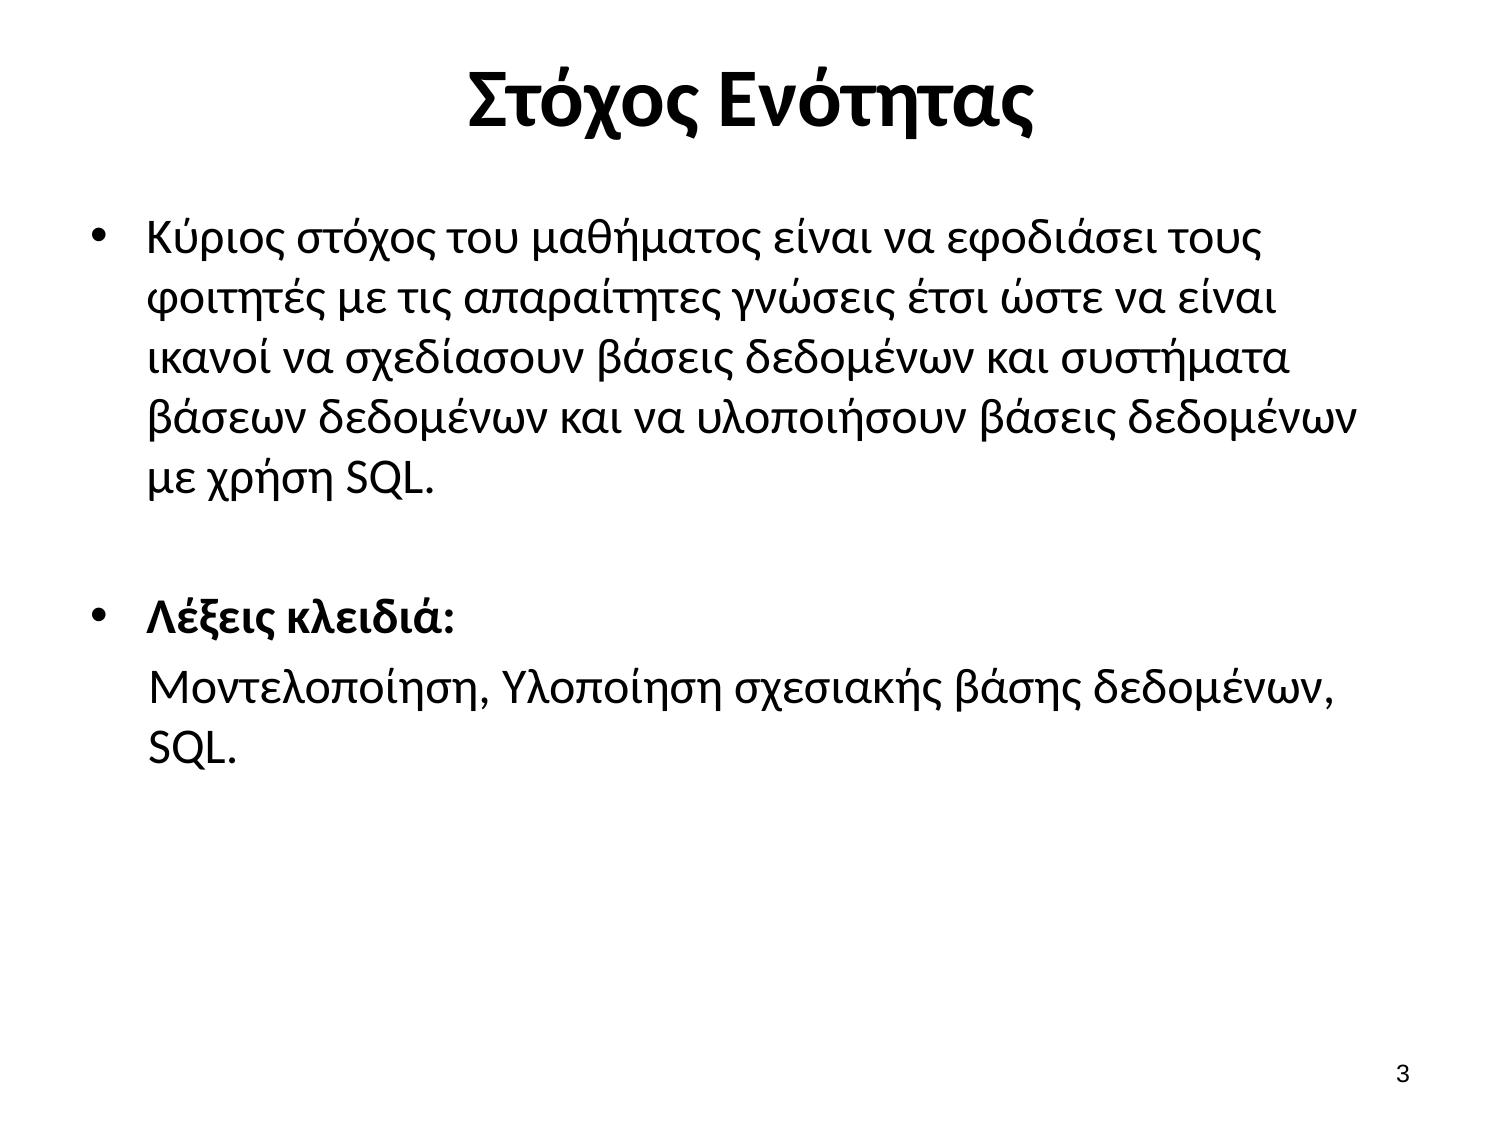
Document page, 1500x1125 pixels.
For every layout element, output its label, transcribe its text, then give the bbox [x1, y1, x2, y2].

slide_number 2 [1074, 1042, 1425, 1103]
title Στόχος Ενότητας [76, 19, 1427, 169]
list Κύριος στόχος του µαθήµατος είναι να εφοδιάσει τους φοιτητές µε τις απαραίτητες γνώσεις έτσι ώστε να είναι ικανοί να σχεδίασουν βάσεις δεδοµένων και συστήµατα βάσεων δεδοµένων και να υλοποιήσουν βάσεις δεδοµένων µε χρήση SQL. Λέξεις κλειδιά: Μοντελοποίηση, Υλοποίηση σχεσιακής βάσης δεδομένων, SQL. [75, 196, 1425, 1024]
